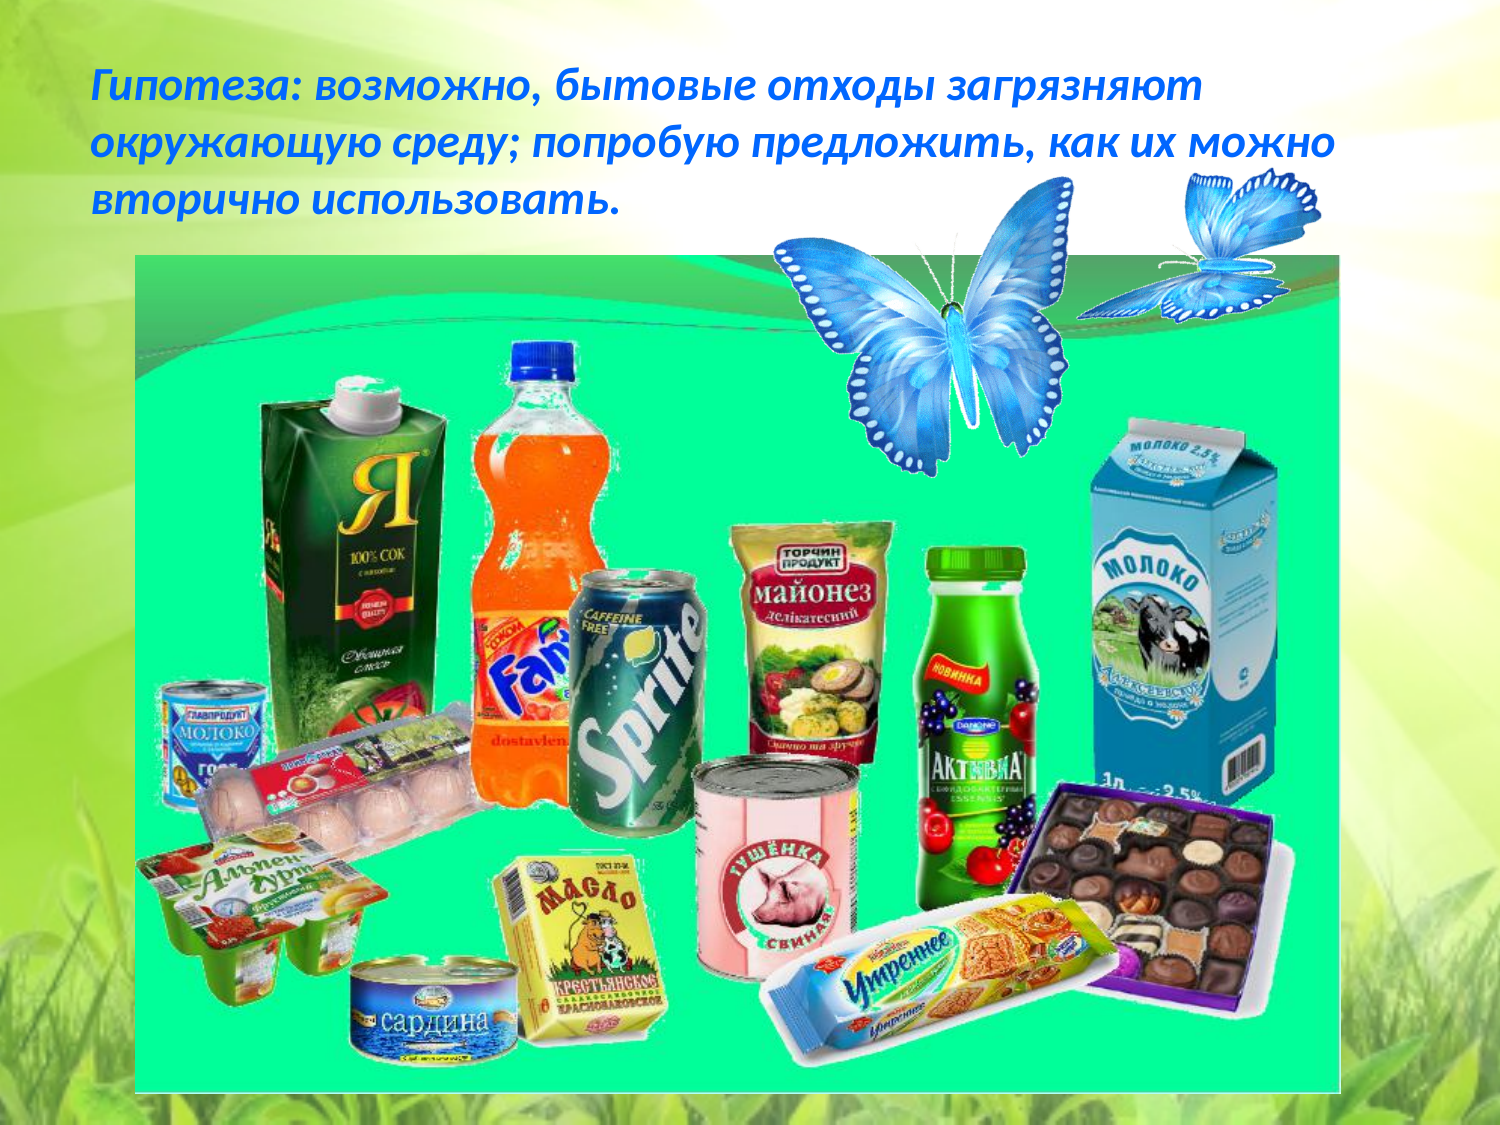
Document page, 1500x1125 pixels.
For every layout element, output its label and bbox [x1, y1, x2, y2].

list [135, 255, 1341, 1095]
picture [0, 0, 1500, 1125]
